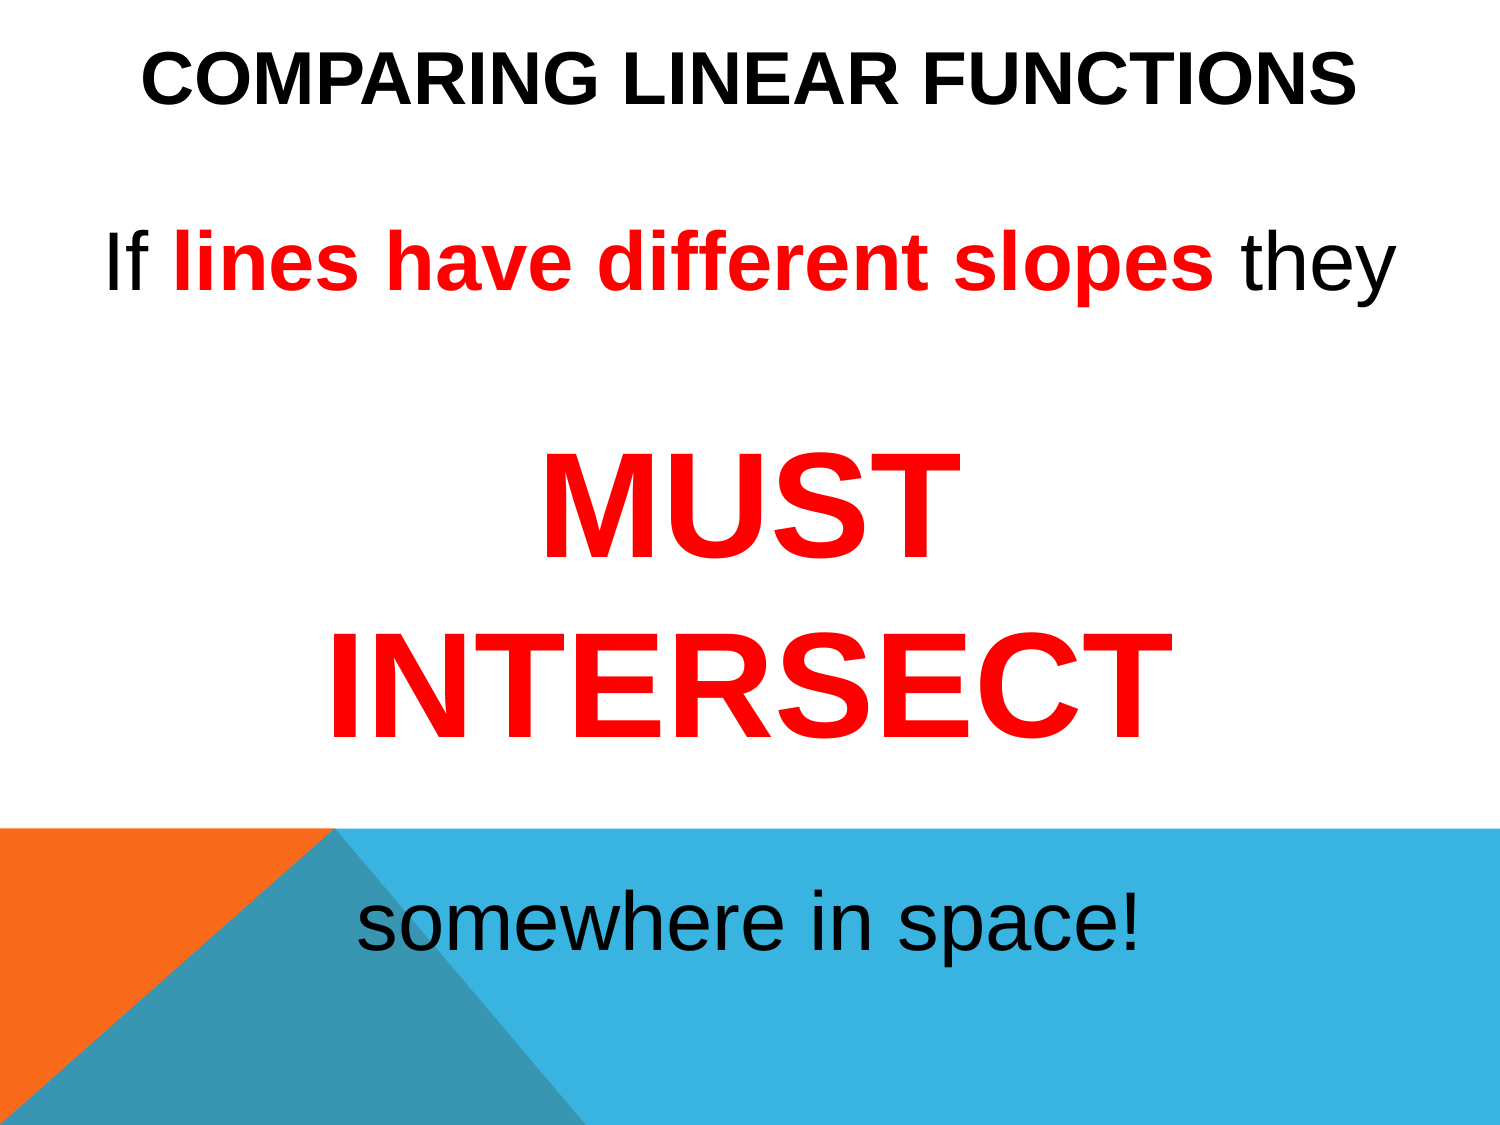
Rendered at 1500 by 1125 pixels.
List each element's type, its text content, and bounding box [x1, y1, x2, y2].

text_box COMPARING LINEAR FUNCTIONS [0, 12, 1500, 138]
text_box If lines have different slopes they MUST INTERSECT somewhere in space! [24, 200, 1475, 1075]
